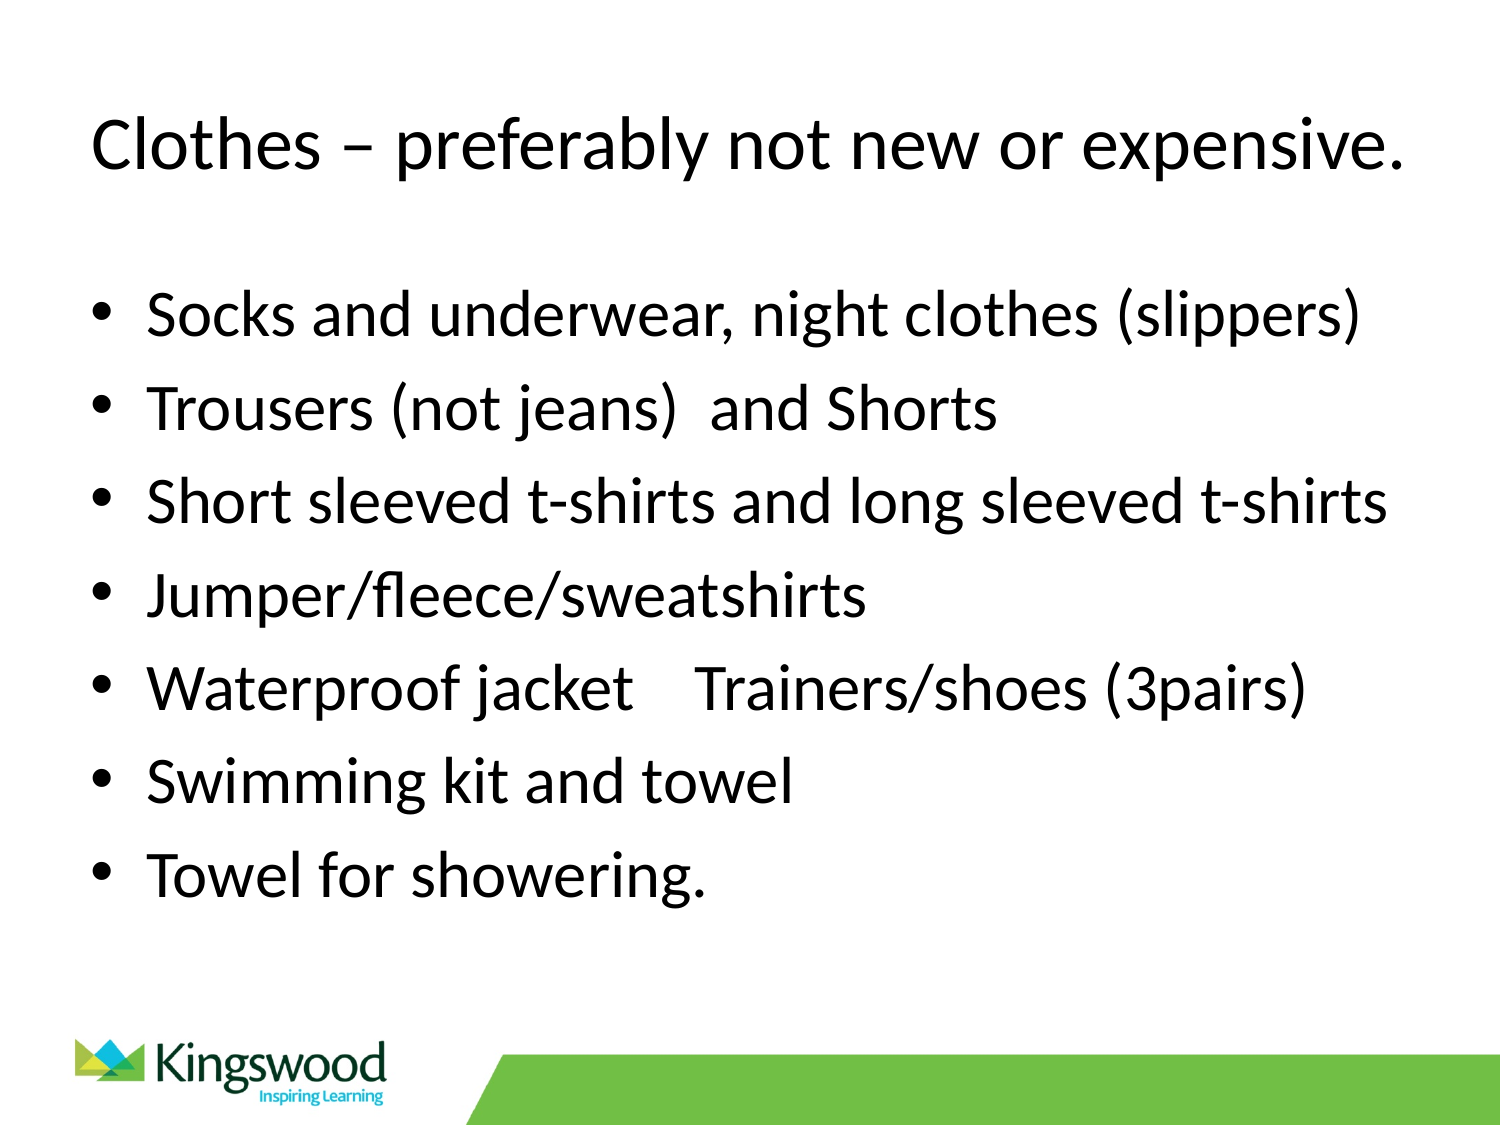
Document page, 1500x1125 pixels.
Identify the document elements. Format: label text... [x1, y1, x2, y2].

title Clothes – preferably not new or expensive. [75, 45, 1425, 233]
list Socks and underwear, night clothes (slippers) Trousers (not jeans) and Shorts Short sleeved t-shirts and long sleeved t-shirts Jumper/fleece/sweatshirts Waterproof jacket Trainers/shoes (3pairs) Swimming kit and towel Towel for showering. [75, 262, 1425, 1005]
picture [24, 1017, 1500, 1125]
